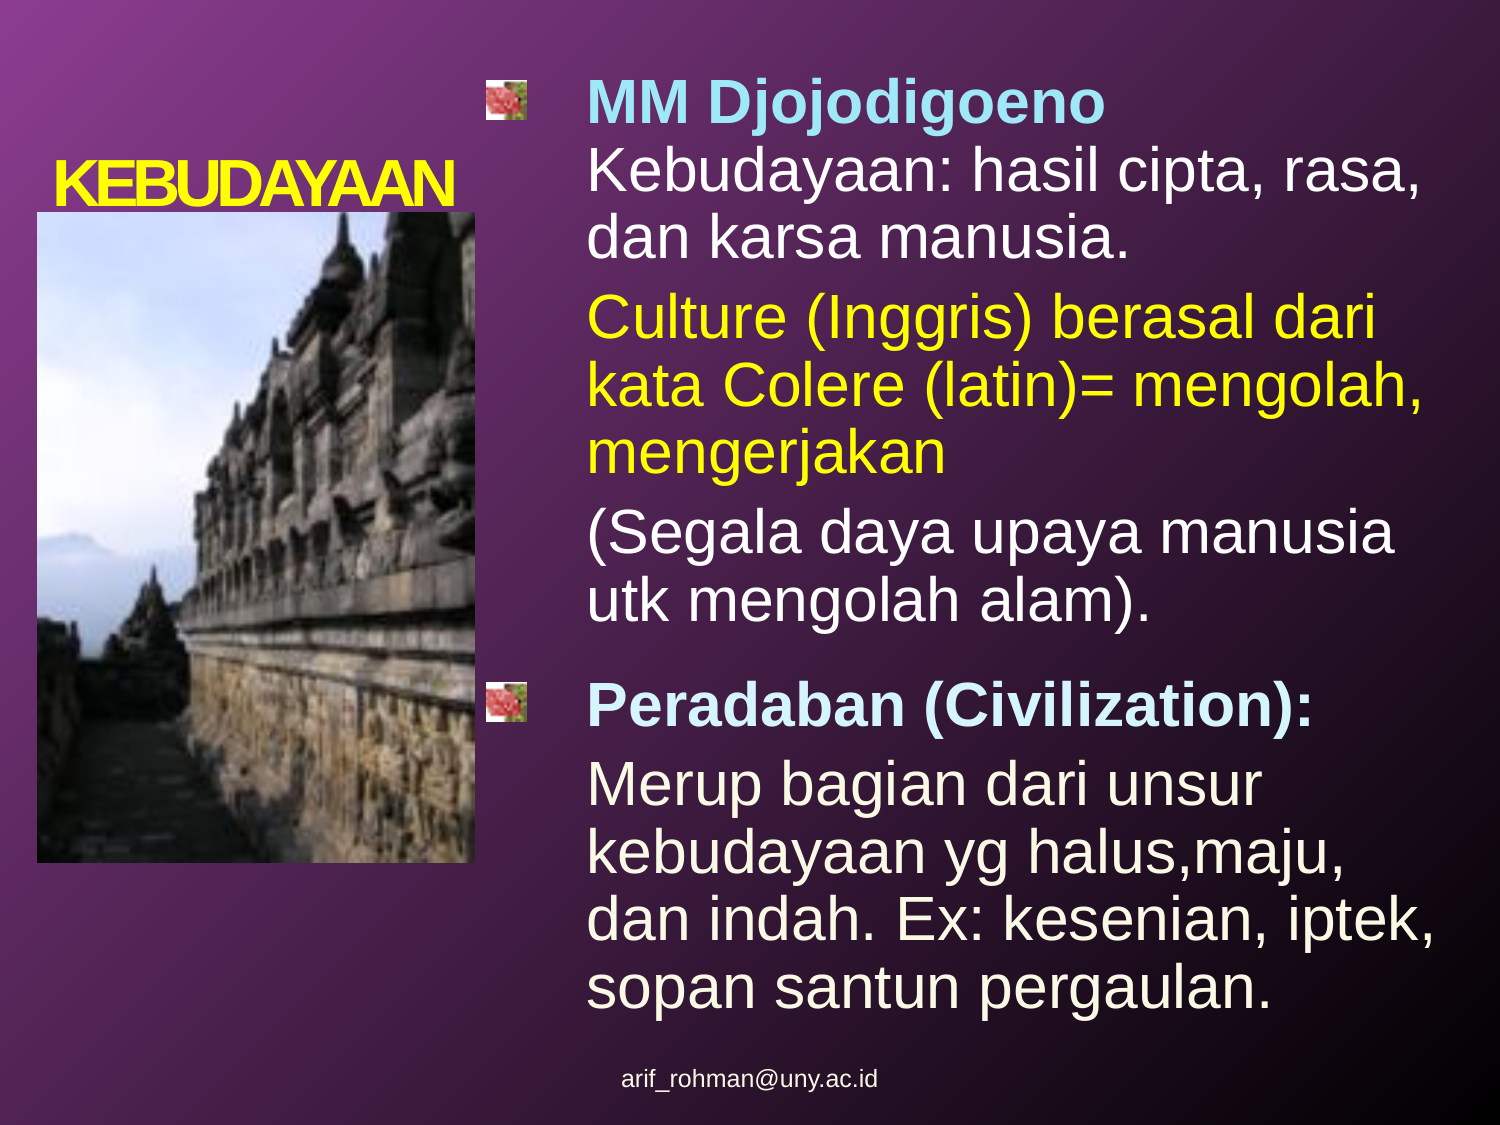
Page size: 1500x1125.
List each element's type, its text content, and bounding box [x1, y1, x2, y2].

picture [486, 682, 527, 722]
picture [486, 80, 527, 120]
picture [37, 212, 476, 863]
list MM Djojodigoeno Kebudayaan: hasil cipta, rasa, dan karsa manusia. Culture (Inggris) berasal dari kata Colere (latin)= mengolah, mengerjakan (Segala daya upaya manusia utk mengolah alam). Peradaban (Civilization): Merup bagian dari unsur kebudayaan yg halus,maju, dan indah. Ex: kesenian, iptek, sopan santun pergaulan. [471, 62, 1463, 1052]
footer arif_rohman@uny.ac.id [512, 1024, 988, 1101]
title KEBUDAYAAN [37, 99, 488, 251]
